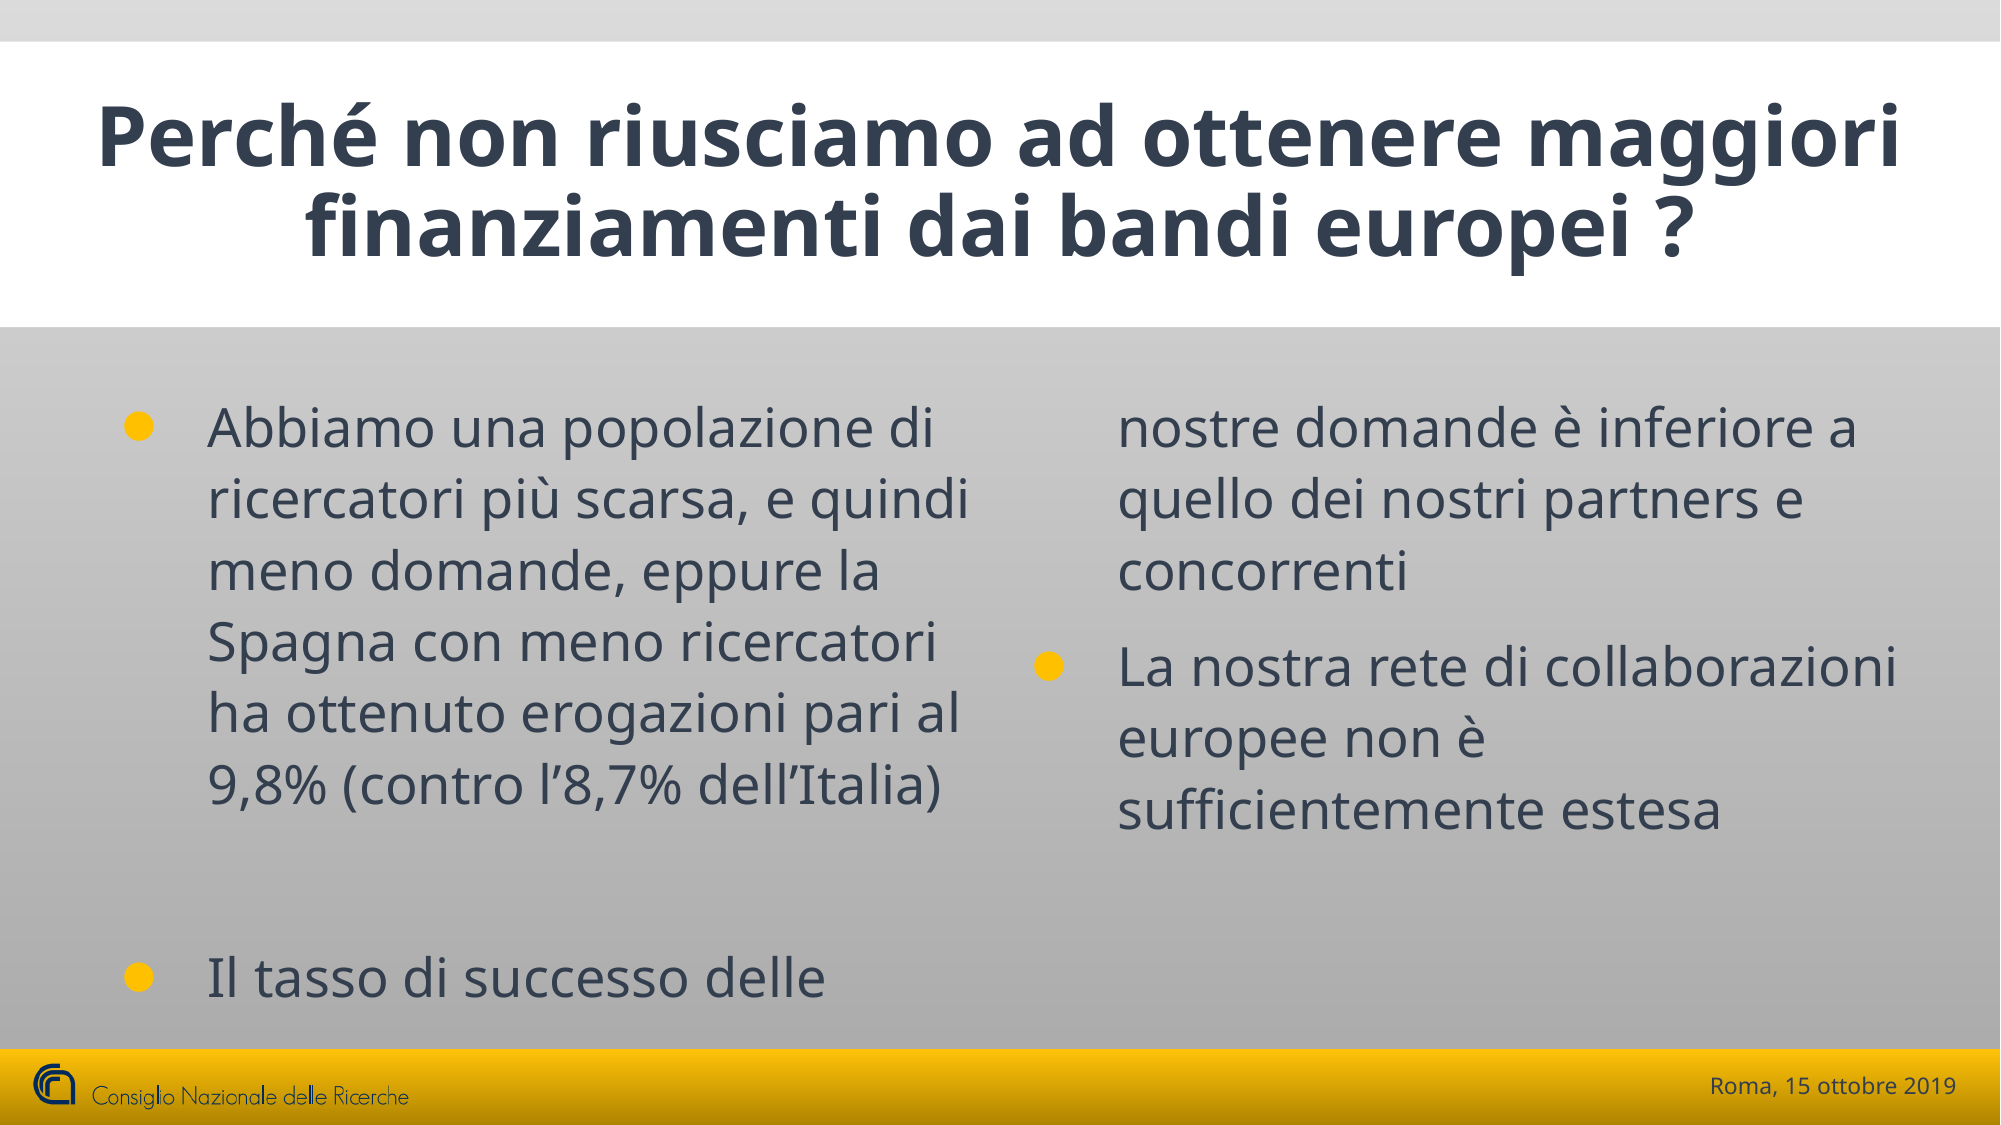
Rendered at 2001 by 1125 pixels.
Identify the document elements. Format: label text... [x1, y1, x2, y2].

list Abbiamo una popolazione di ricercatori più scarsa, e quindi meno domande, eppure la Spagna con meno ricercatori ha ottenuto erogazioni pari al 9,8% (contro l’8,7% dell’Italia) Il tasso di successo delle nostre domande è inferiore a quello dei nostri partners e concorrenti La nostra rete di collaborazioni europee non è sufficientemente estesa [75, 378, 1925, 1004]
title Perché non riusciamo ad ottenere maggiori finanziamenti dai bandi europei ? [0, 41, 2000, 328]
